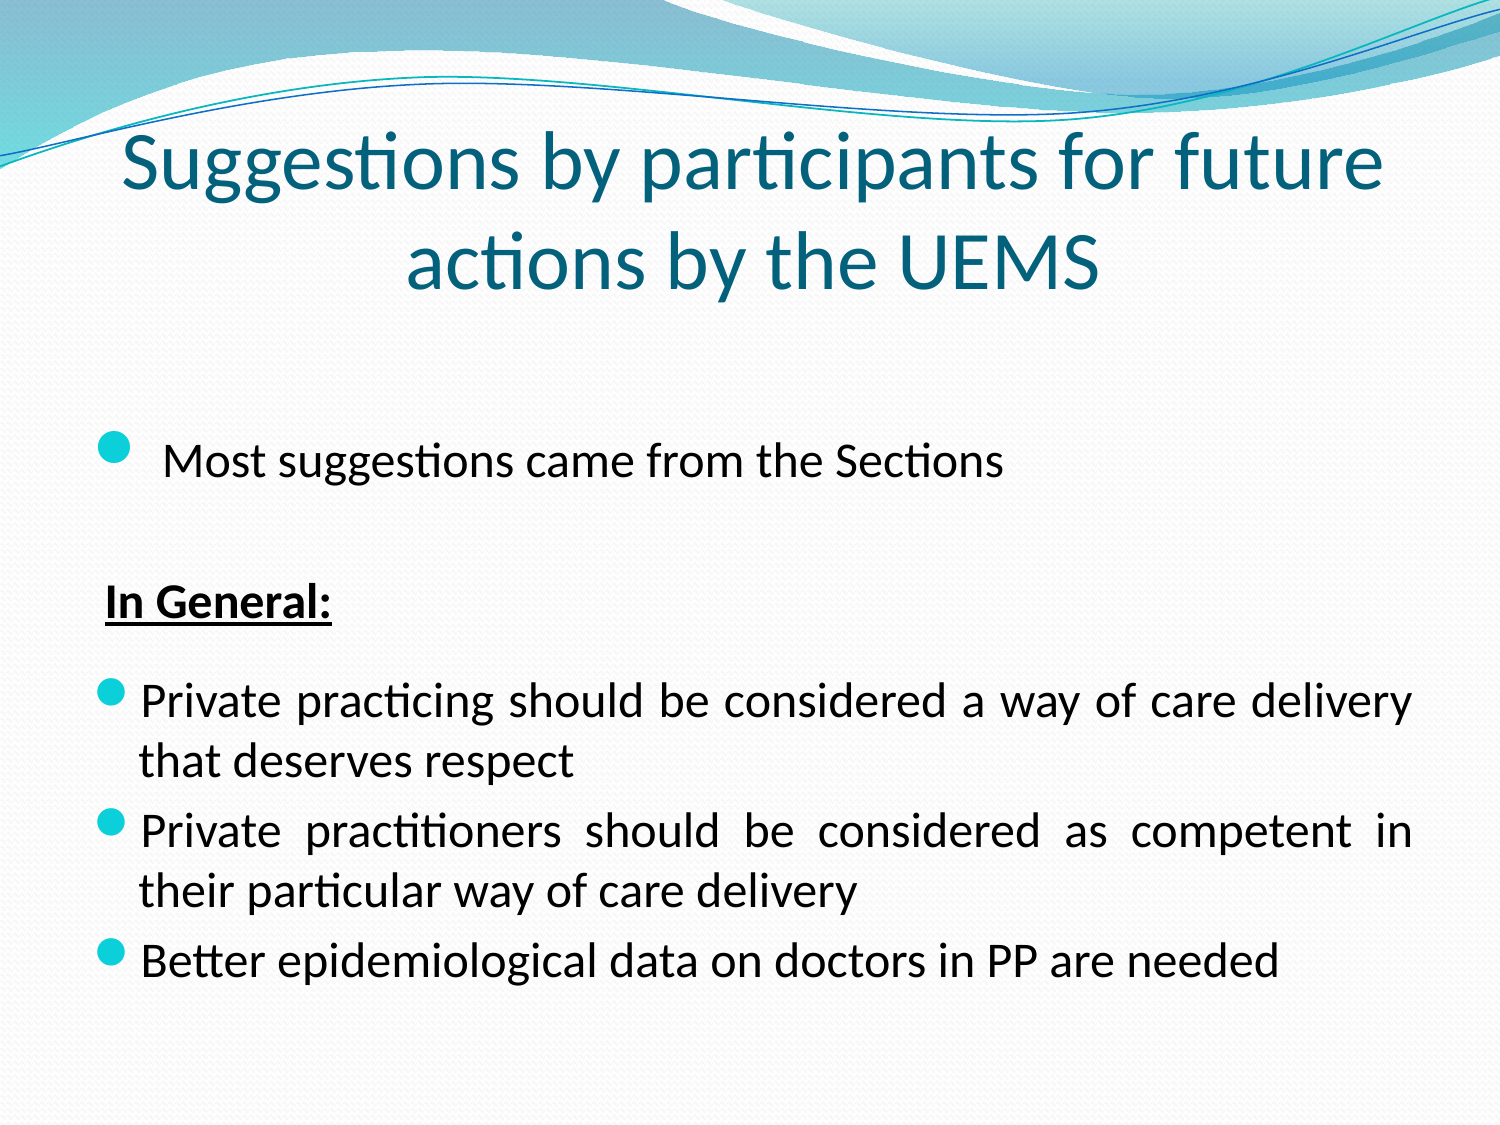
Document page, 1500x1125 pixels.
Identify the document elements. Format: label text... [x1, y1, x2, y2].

list Most suggestions came from the Sections In General: Private practicing should be considered a way of care delivery that deserves respect Private practitioners should be considered as competent in their particular way of care delivery Better epidemiological data on doctors in PP are needed [78, 349, 1429, 1125]
title Suggestions by participants for future actions by the UEMS [70, 93, 1437, 307]
